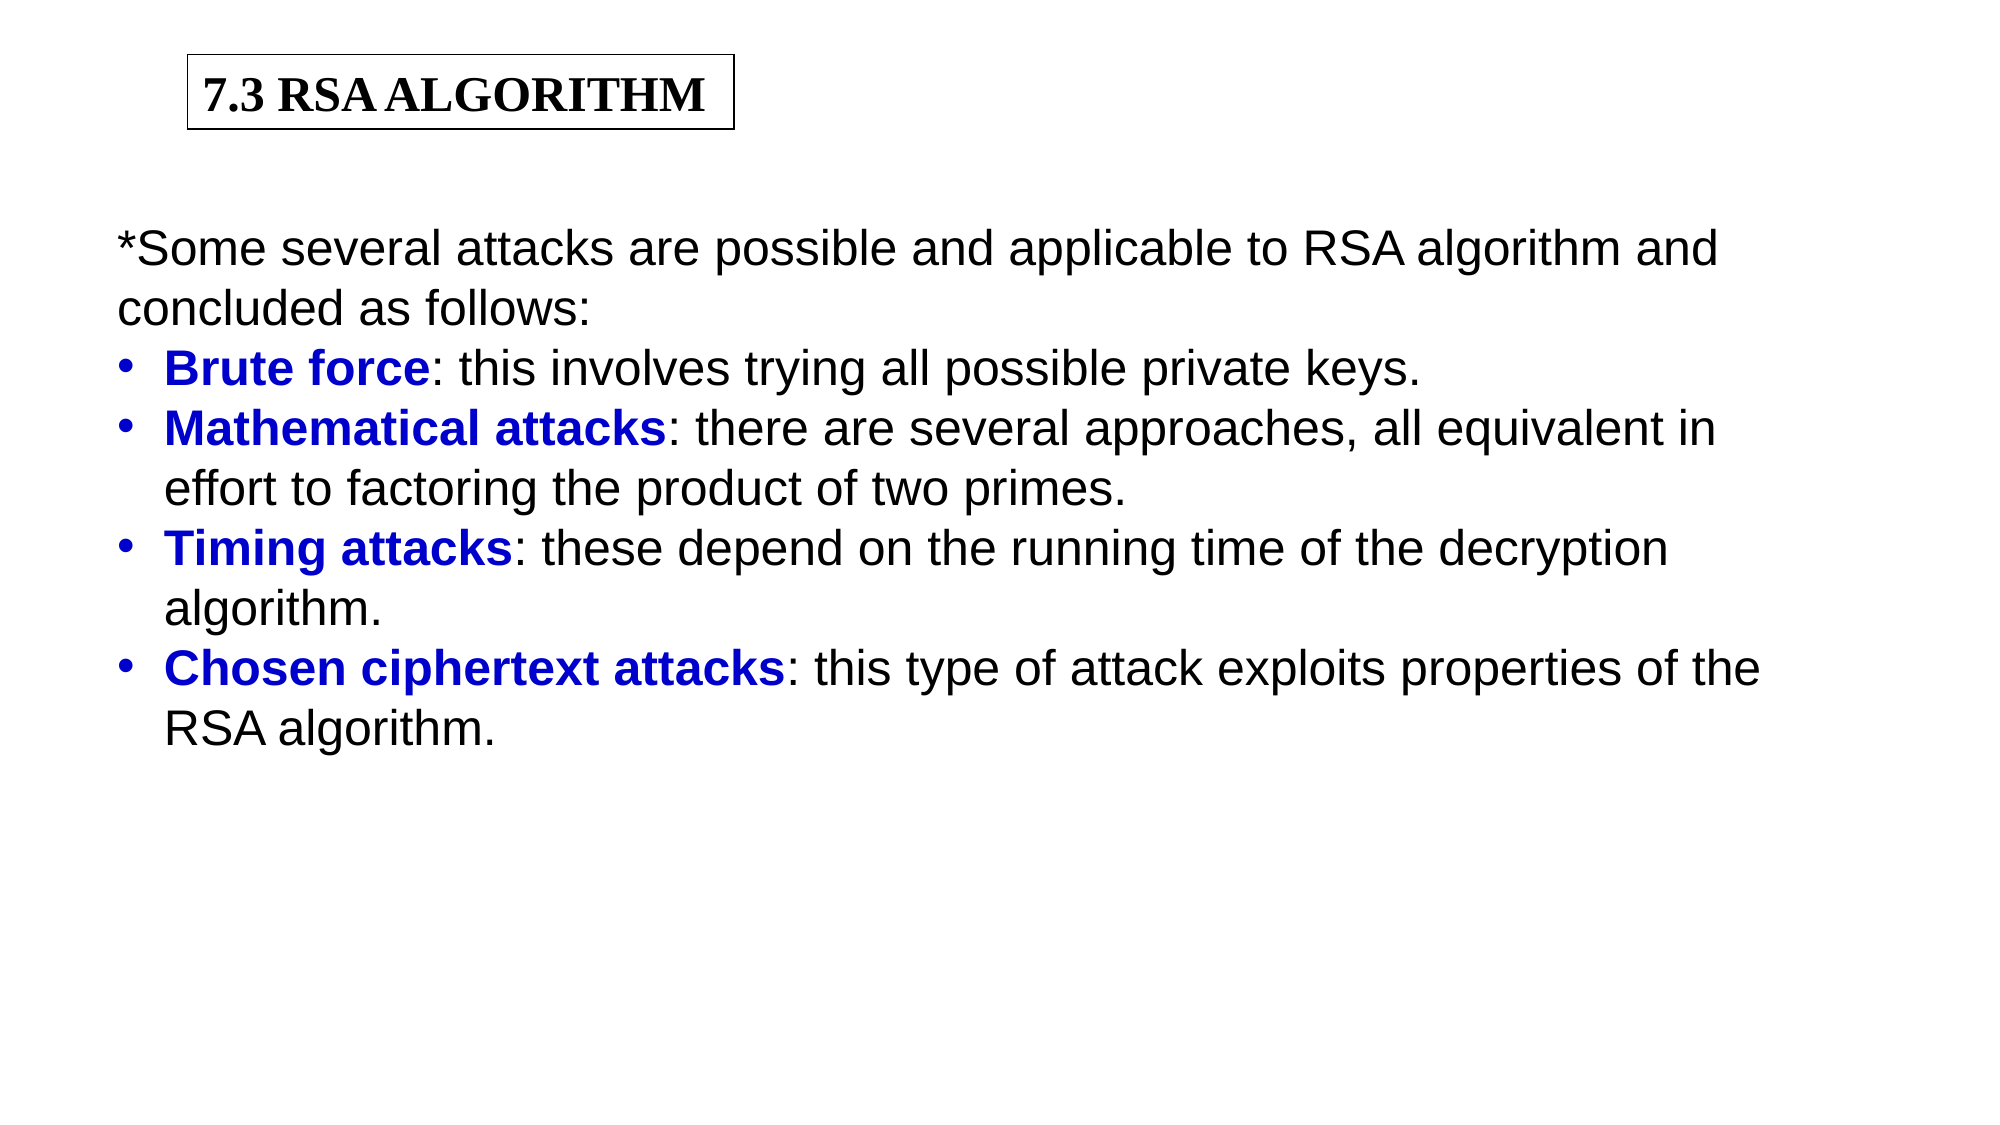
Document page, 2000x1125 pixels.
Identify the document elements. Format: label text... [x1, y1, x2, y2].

text_box *Some several attacks are possible and applicable to RSA algorithm and concluded as follows: Brute force: this involves trying all possible private keys. Mathematical attacks: there are several approaches, all equivalent in effort to factoring the product of two primes. Timing attacks: these depend on the running time of the decryption algorithm. Chosen ciphertext attacks: this type of attack exploits properties of the RSA algorithm. [102, 207, 1819, 823]
text_box 7.3 RSA ALGORITHM [187, 54, 734, 130]
